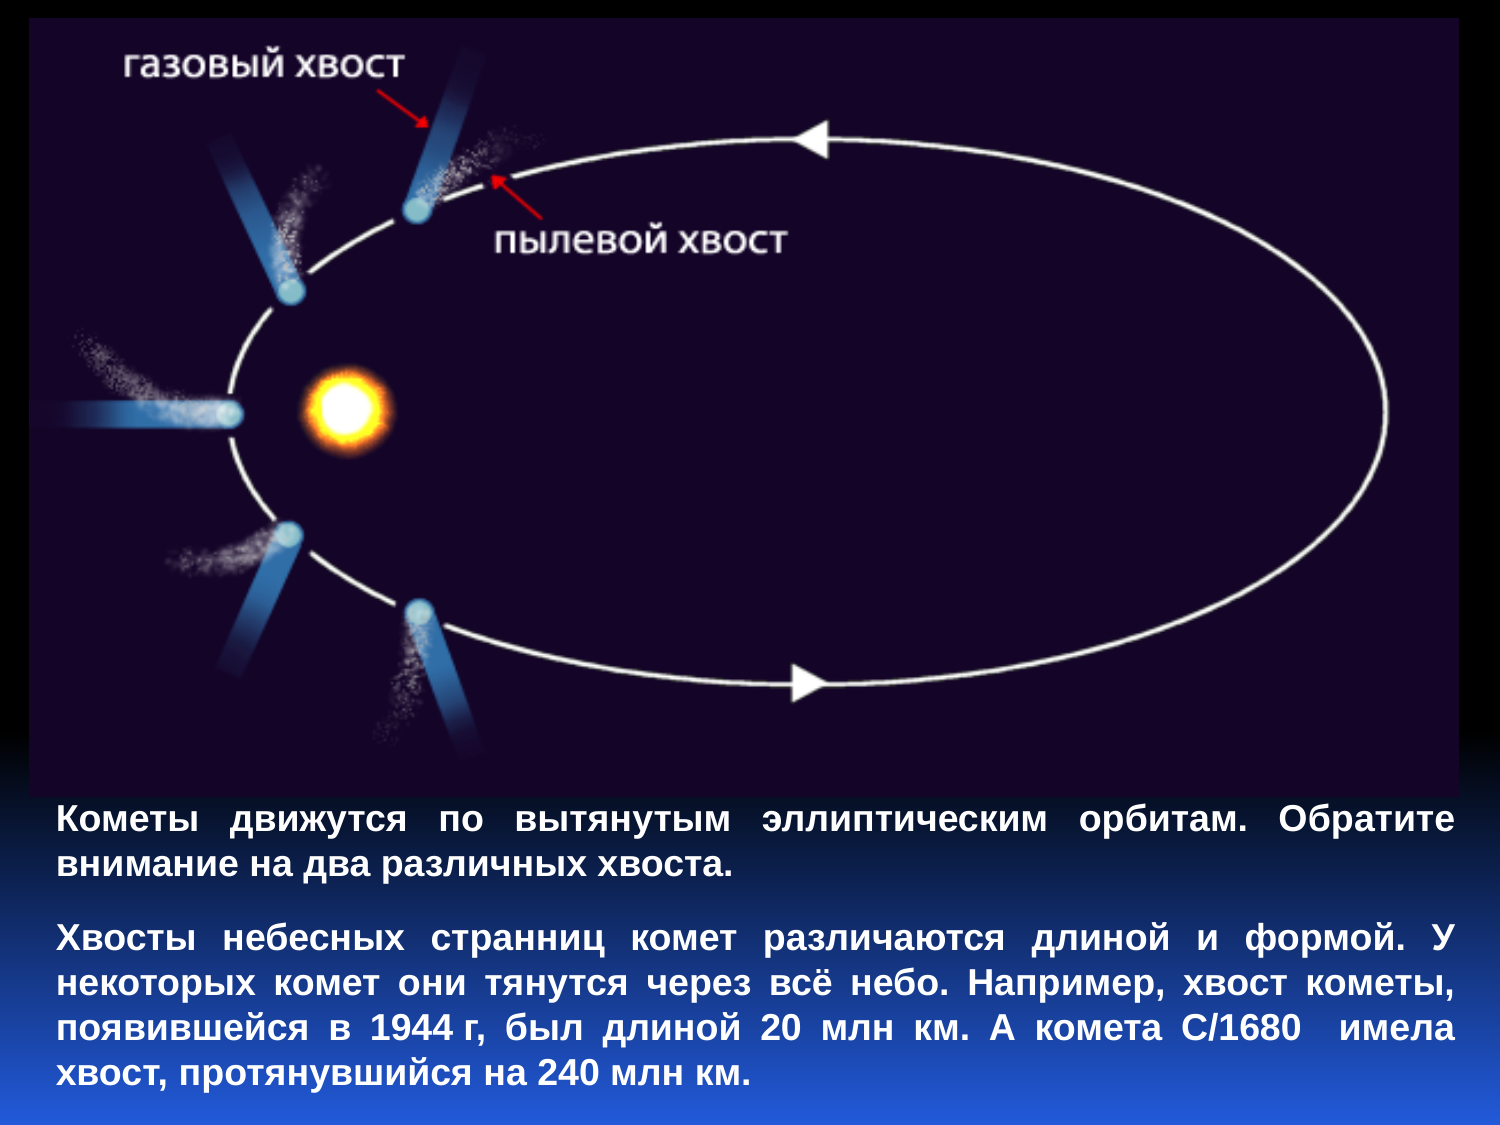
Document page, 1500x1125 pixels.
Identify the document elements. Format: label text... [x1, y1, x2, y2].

text_box Кометы движутся по вытянутым эллиптическим орбитам. Обратите внимание на два различных хвоста. [41, 786, 1471, 892]
text_box Хвосты небесных странниц комет различаются длиной и формой. У некоторых комет они тянутся через всё небо. Например, хвост кометы, появившейся в 1944 г, был длиной 20 млн км. А комета C/1680 имела хвост, протянувшийся на 240 млн км. [41, 905, 1471, 1100]
picture [28, 18, 1460, 797]
